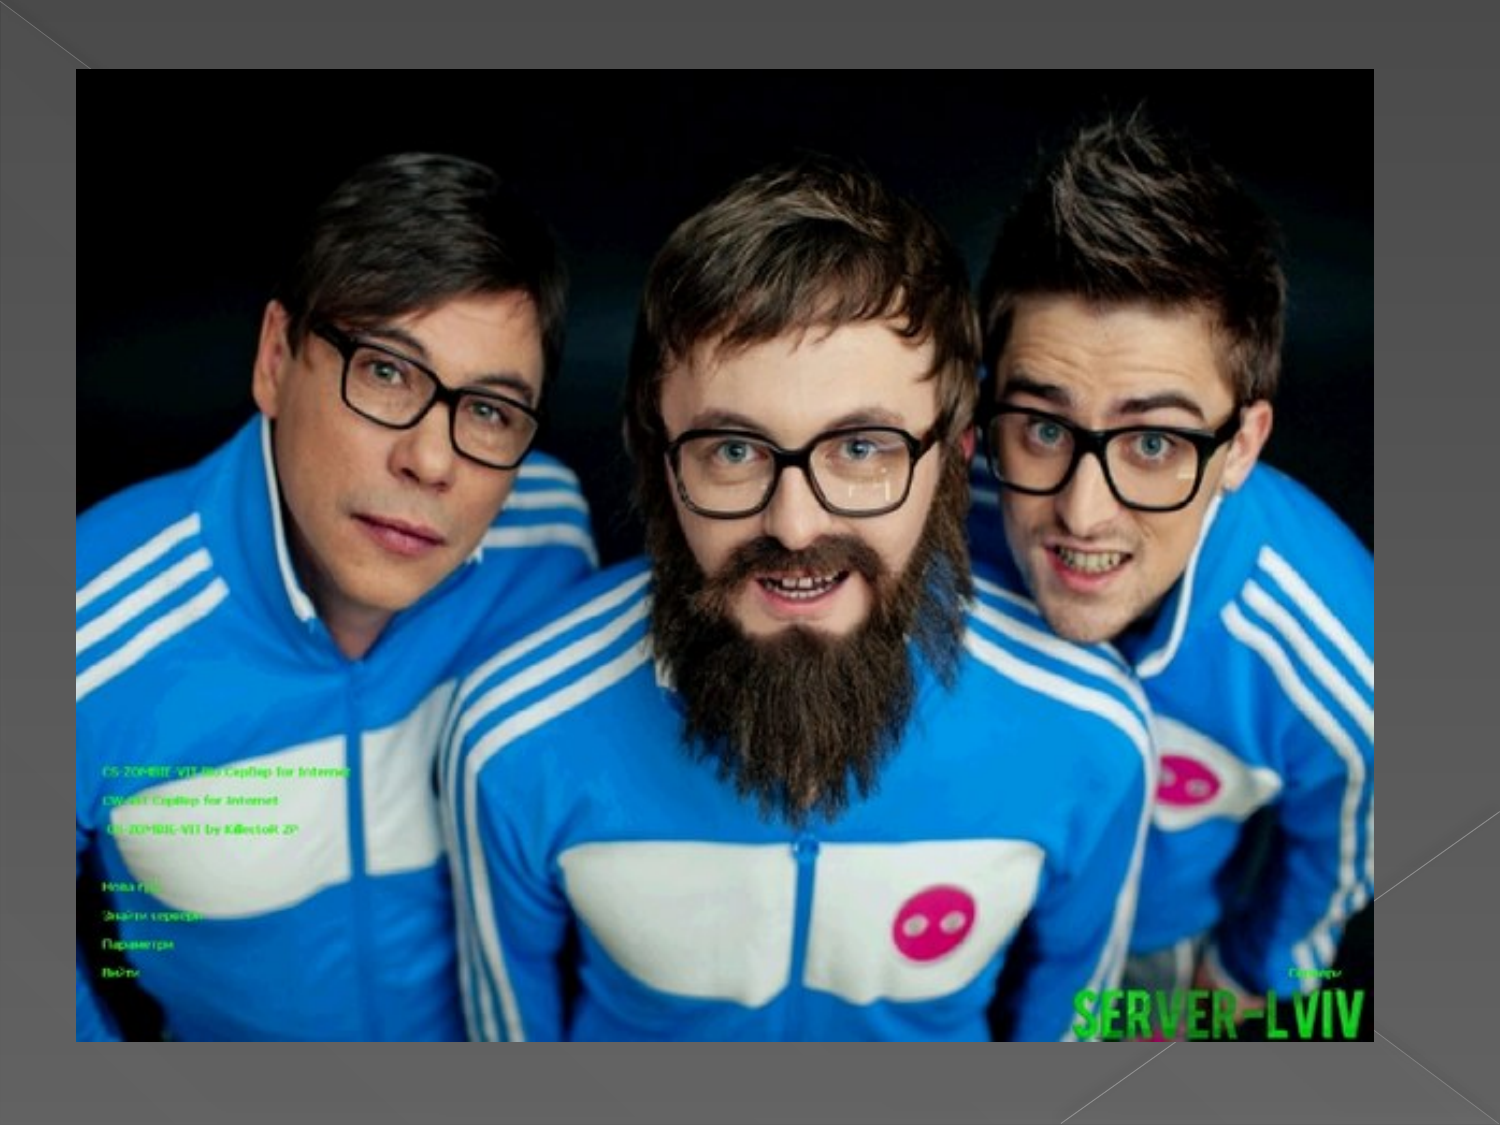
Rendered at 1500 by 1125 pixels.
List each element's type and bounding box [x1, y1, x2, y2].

picture [76, 69, 1374, 1042]
